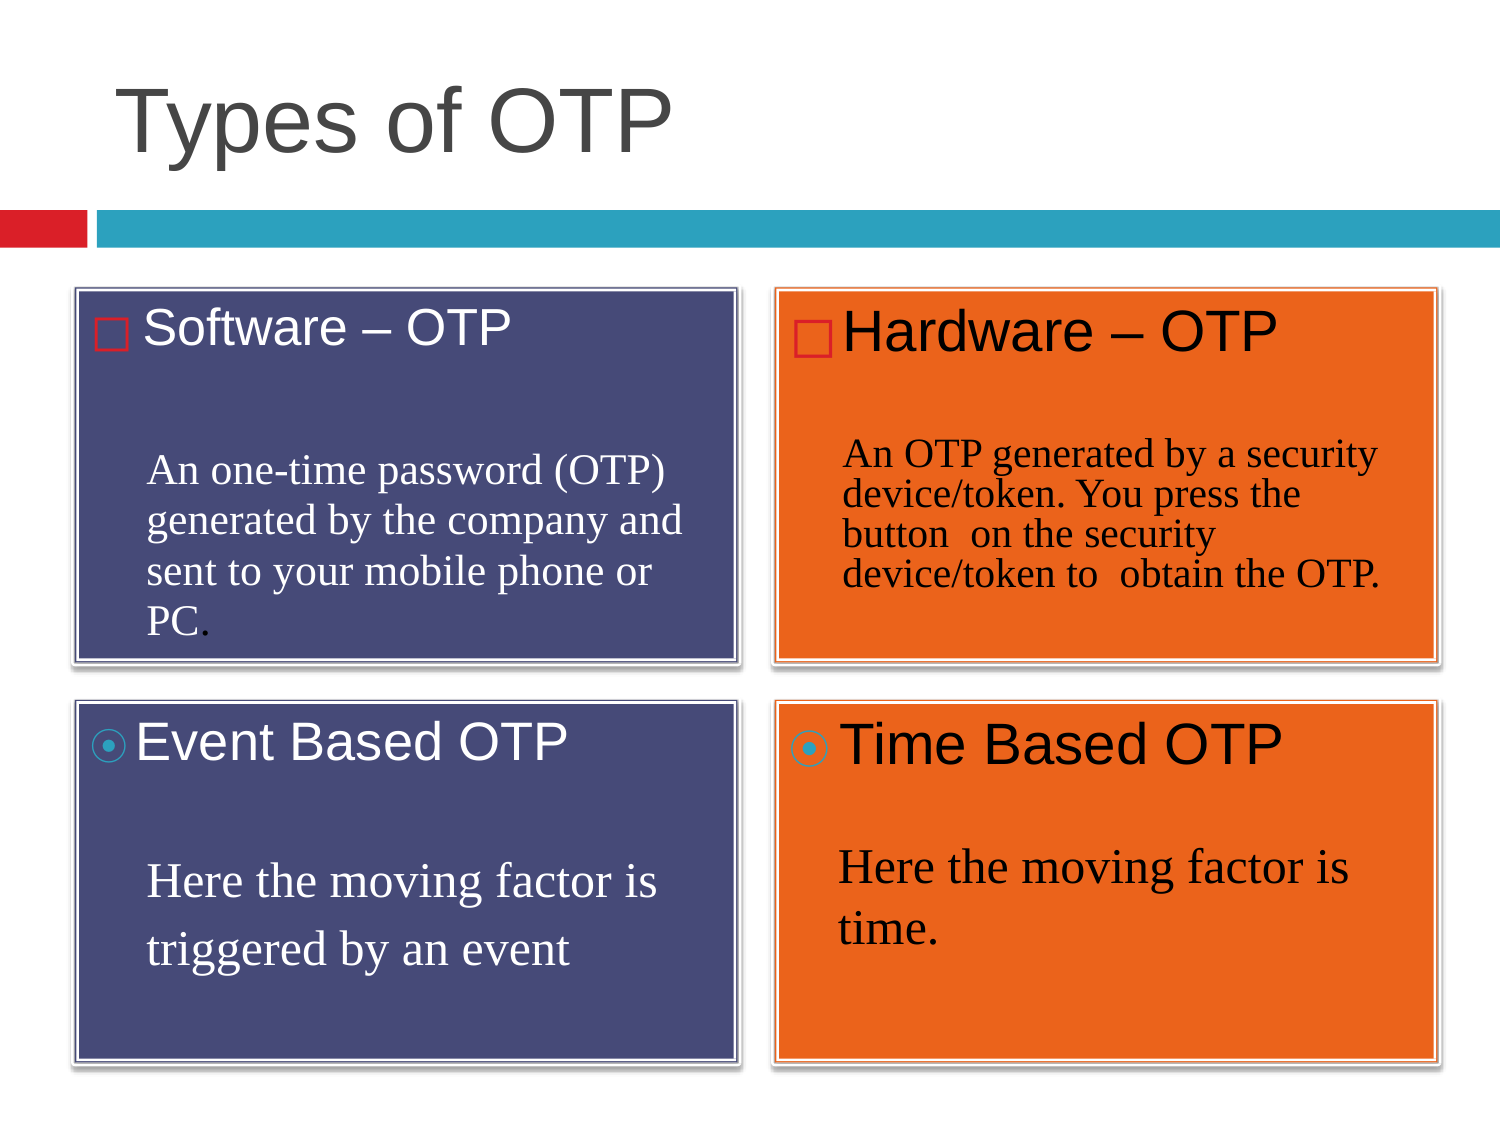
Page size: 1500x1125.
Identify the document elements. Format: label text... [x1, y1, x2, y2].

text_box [63, 689, 747, 1077]
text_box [761, 688, 1447, 1077]
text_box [65, 277, 748, 677]
title Types of OTP [112, 59, 678, 250]
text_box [763, 275, 1459, 692]
